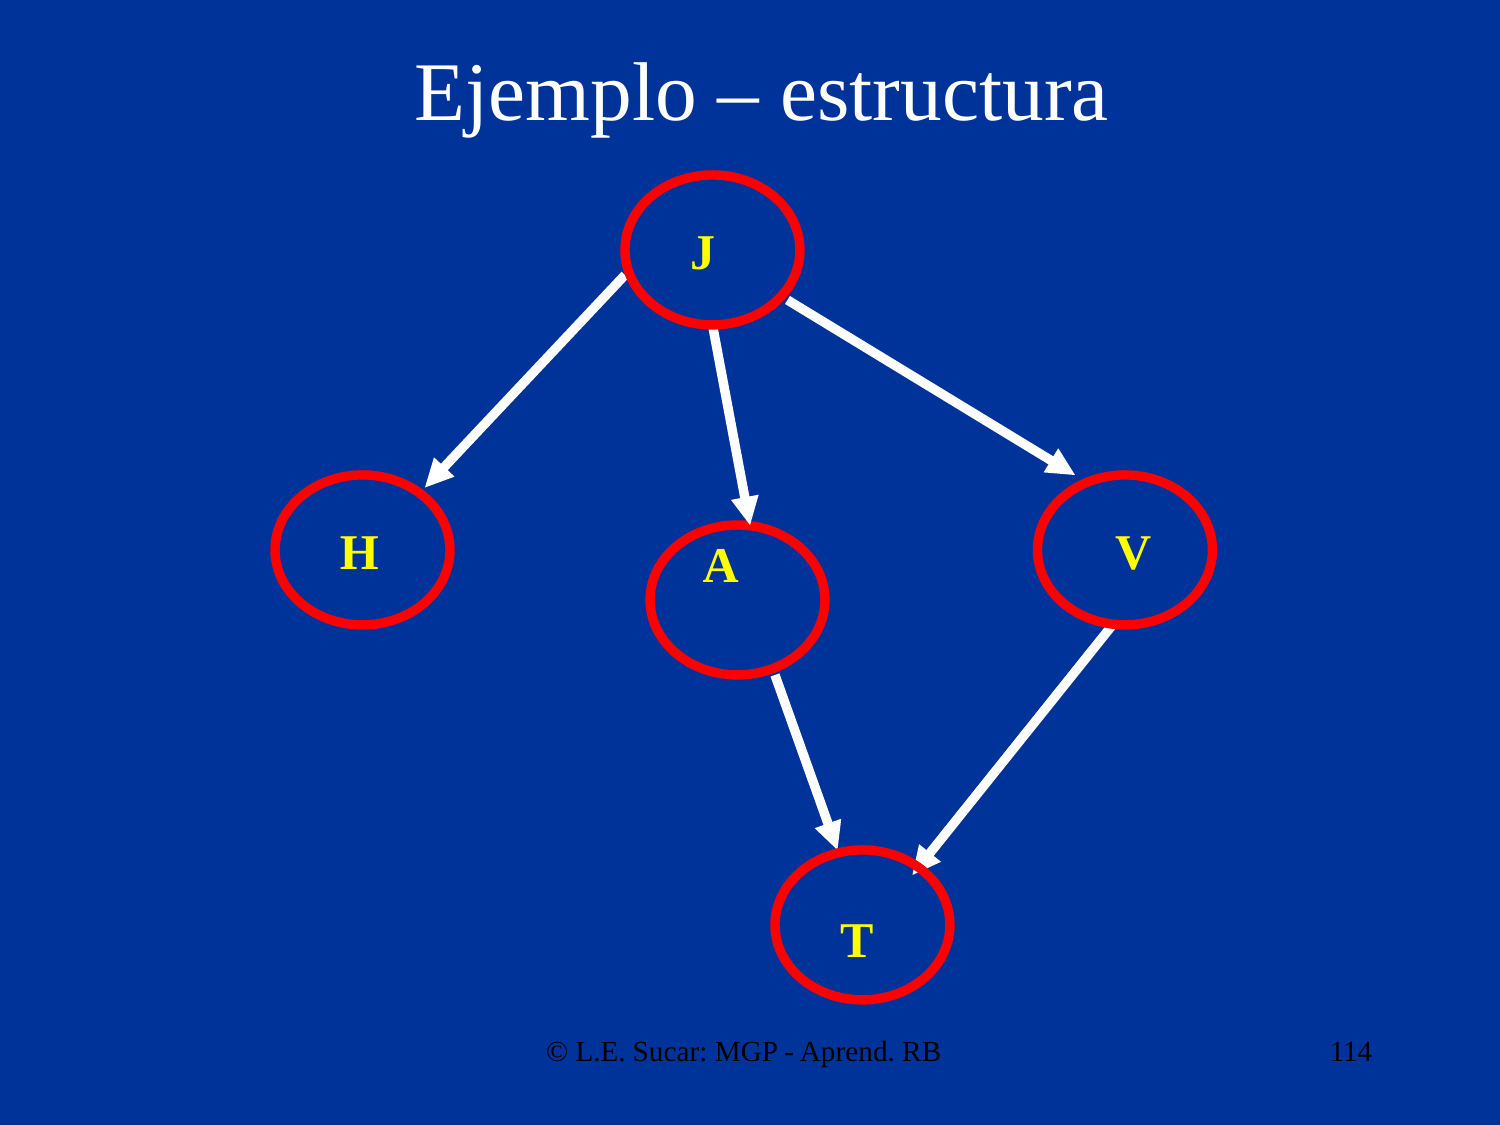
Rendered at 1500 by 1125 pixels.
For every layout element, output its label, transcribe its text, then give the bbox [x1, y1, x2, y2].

text_box [650, 526, 826, 675]
text_box H [325, 512, 394, 588]
text_box [1037, 474, 1213, 625]
text_box [787, 299, 1075, 475]
text_box V [1100, 512, 1166, 588]
text_box Ejemplo – estructura [124, 37, 1400, 138]
footer © L.E. Sucar: MGP - Aprend. RB [449, 1024, 1038, 1101]
text_box [774, 674, 840, 850]
text_box J [675, 212, 730, 288]
text_box T [825, 899, 889, 975]
slide_number 114 [1074, 1024, 1388, 1101]
text_box [712, 325, 754, 524]
text_box A [687, 524, 754, 600]
text_box [624, 174, 800, 325]
text_box [424, 274, 626, 488]
text_box [774, 849, 950, 1000]
text_box [275, 474, 451, 625]
text_box [914, 625, 1113, 870]
